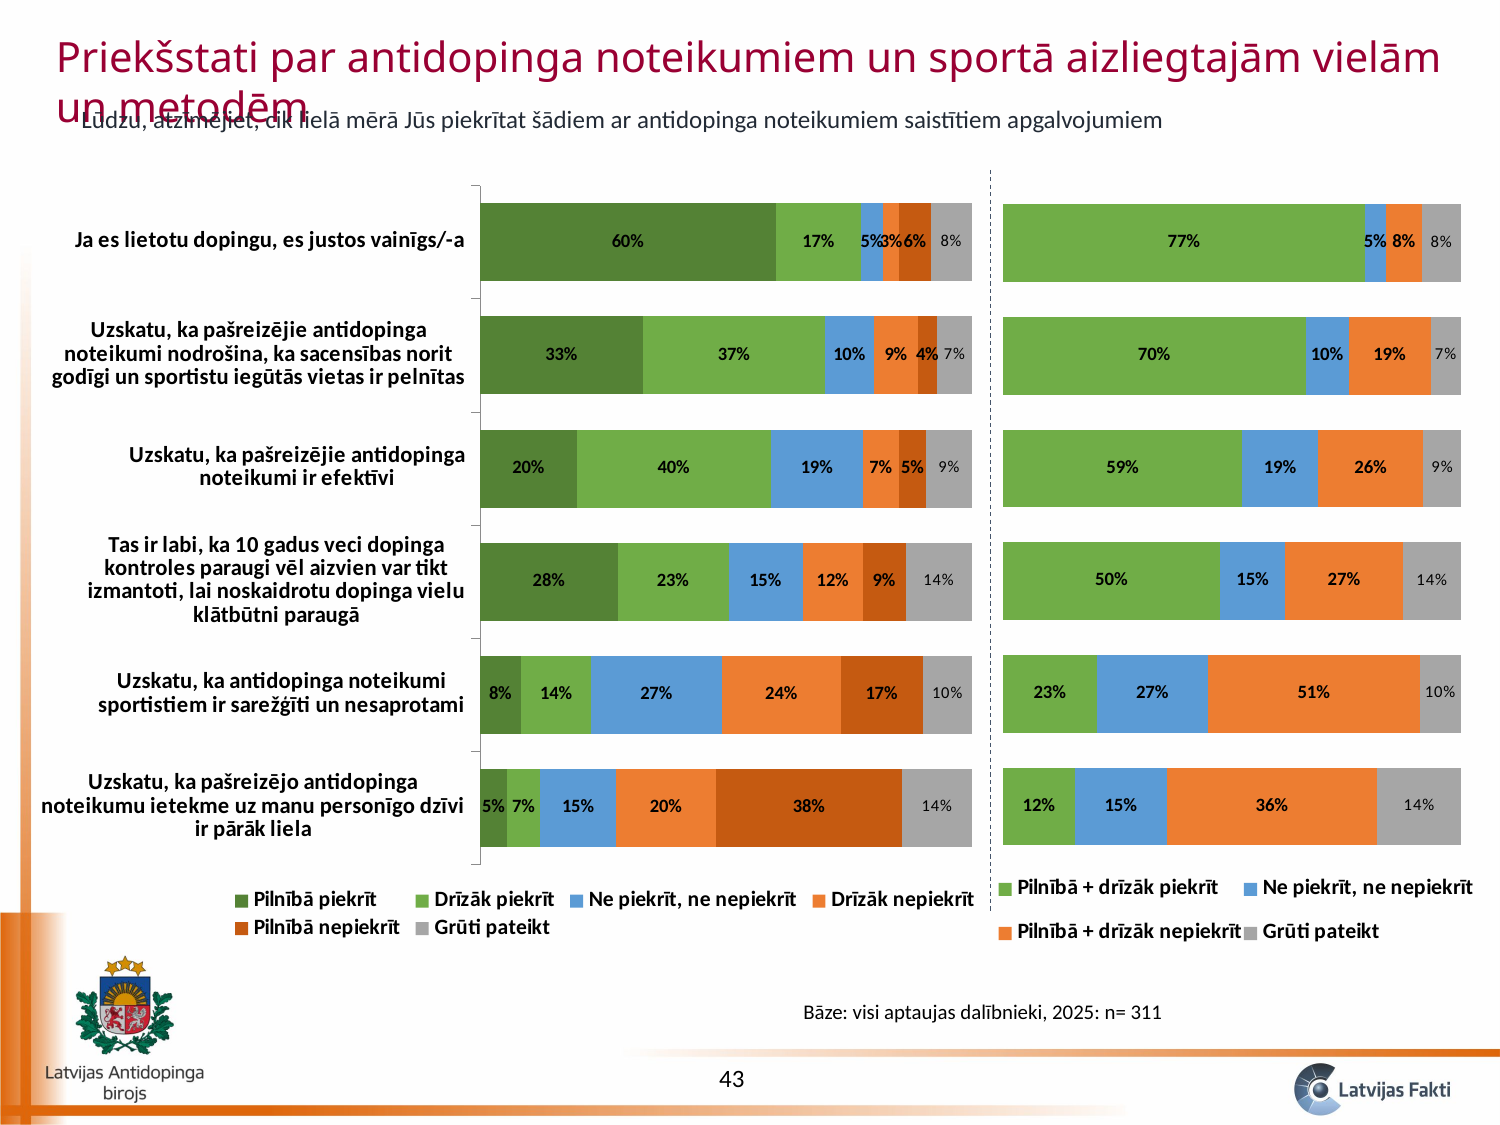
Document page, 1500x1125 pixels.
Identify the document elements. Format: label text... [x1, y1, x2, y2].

chart [41, 185, 984, 954]
picture [0, 0, 1500, 1125]
chart [997, 186, 1476, 966]
text_box Bāze: visi aptaujas dalībnieki, 2025: n= 311 [788, 991, 1178, 1031]
text_box Priekšstati par antidopinga noteikumiem un sportā aizliegtajām vielām un metodēm [40, 23, 1476, 97]
text_box Lūdzu, atzīmējiet, cik lielā mērā Jūs piekrītat šādiem ar antidopinga noteikumiem saistītiem apgalvojumiem [66, 96, 1338, 153]
text_box 43 [556, 1047, 907, 1108]
